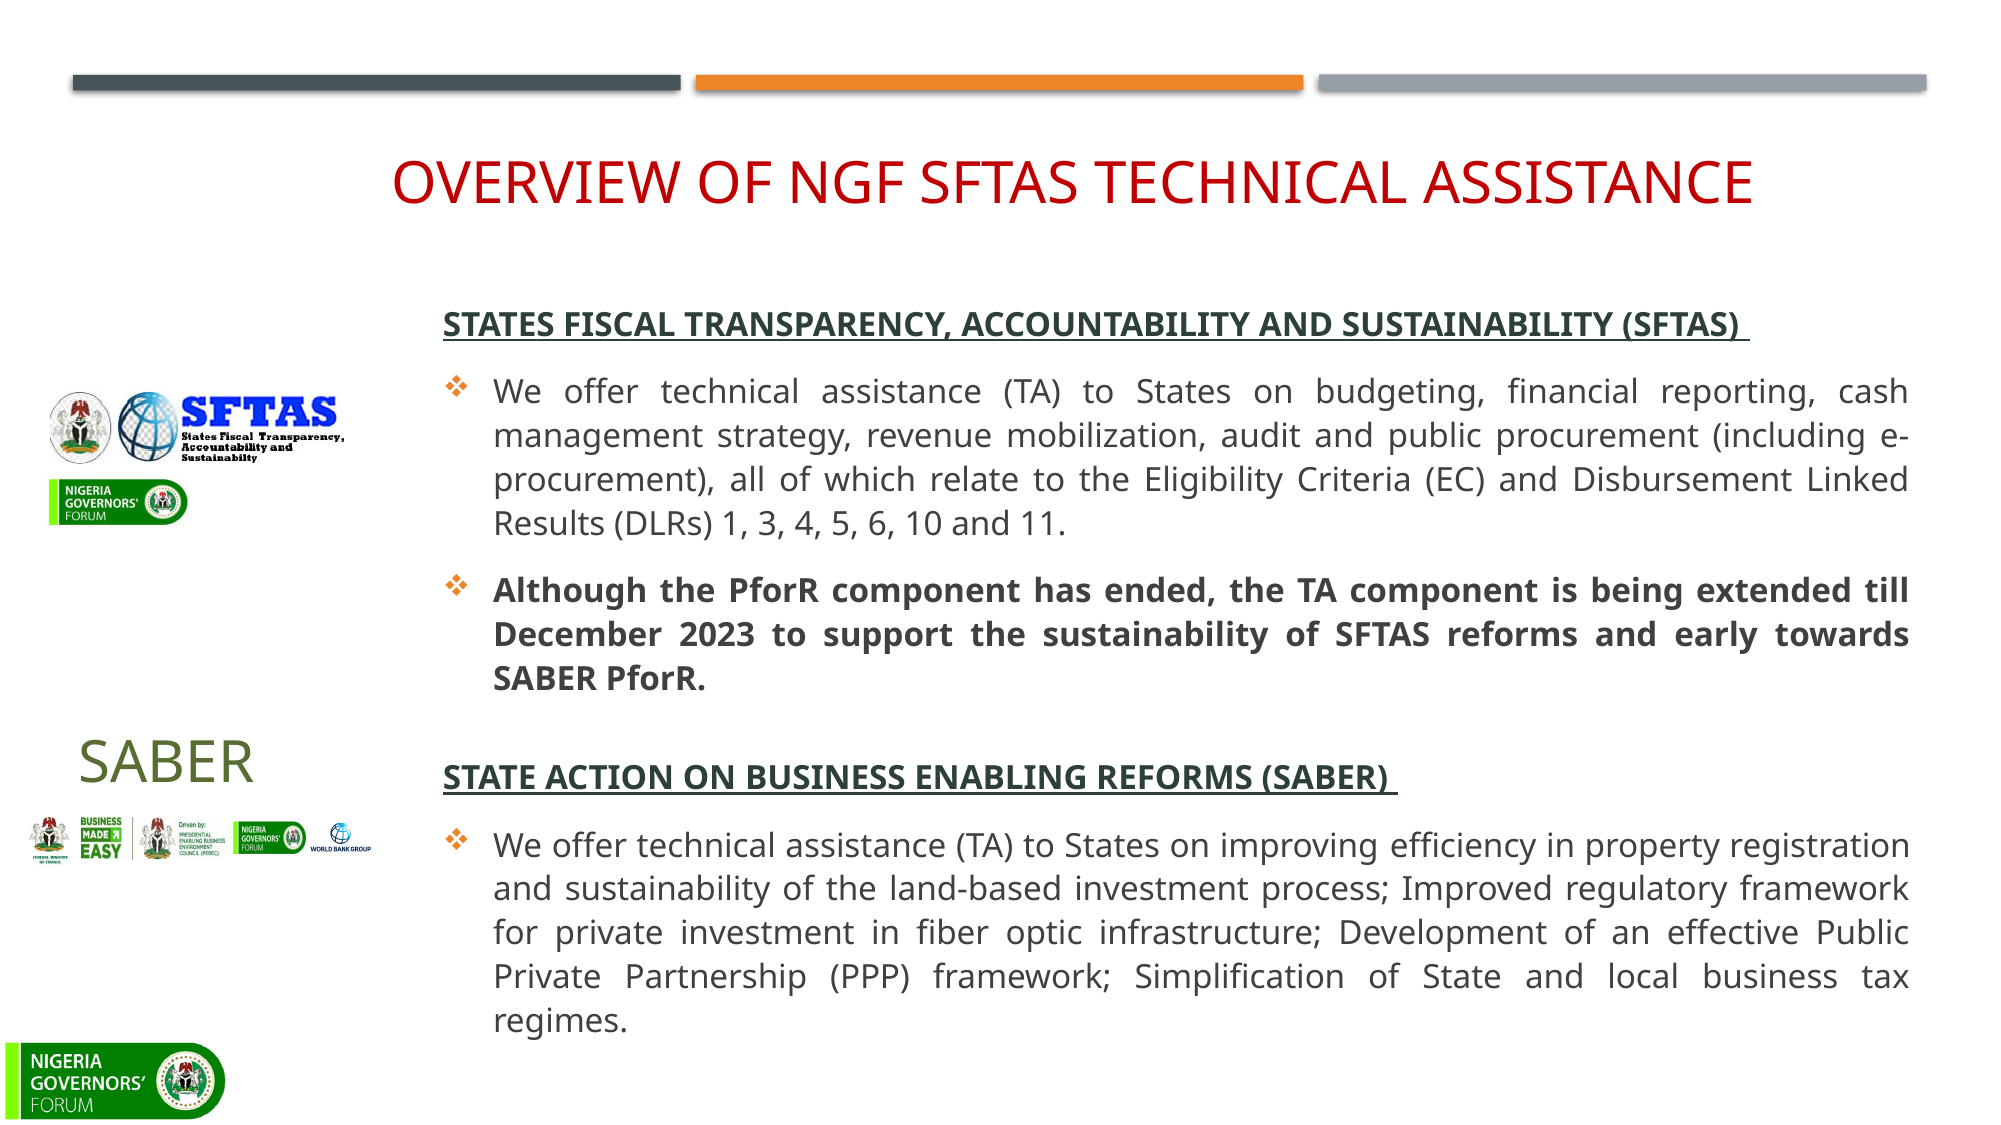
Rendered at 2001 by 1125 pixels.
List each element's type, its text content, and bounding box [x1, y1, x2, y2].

list STATES FISCAL TRANSPARENCY, ACCOUNTABILITY AND SUSTAINABILITY (SFTAS) We offer technical assistance (TA) to States on budgeting, financial reporting, cash management strategy, revenue mobilization, audit and public procurement (including e-procurement), all of which relate to the Eligibility Criteria (EC) and Disbursement Linked Results (DLRs) 1, 3, 4, 5, 6, 10 and 11. Although the PforR component has ended, the TA component is being extended till December 2023 to support the sustainability of SFTAS reforms and early towards SABER PforR. STATE ACTION ON BUSINESS ENABLING REFORMS (SABER) We offer technical assistance (TA) to States on improving efficiency in property registration and sustainability of the land-based investment process; Improved regulatory framework for private investment in fiber optic infrastructure; Development of an effective Public Private Partnership (PPP) framework; Simplification of State and local business tax regimes. [374, 291, 1927, 1047]
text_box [22, 715, 376, 868]
title OVERVIEW OF NGF SFTAS TECHNICAL ASSISTANCE [195, 130, 1952, 223]
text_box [43, 387, 346, 525]
picture [0, 1034, 229, 1122]
